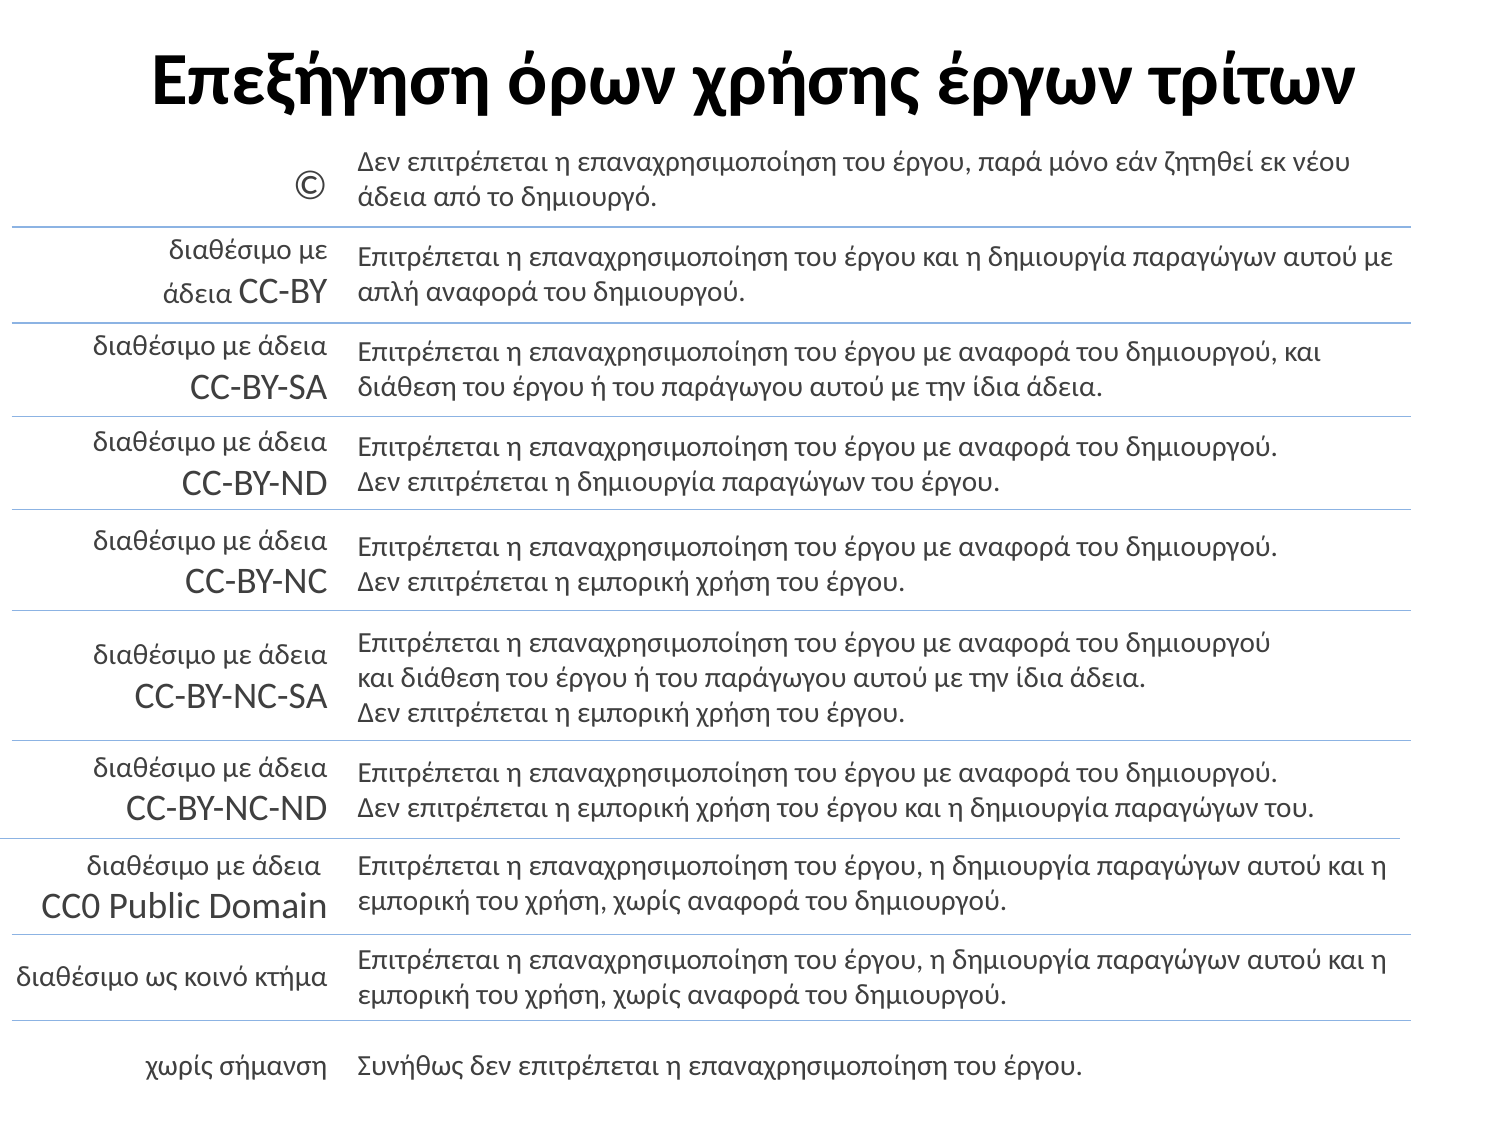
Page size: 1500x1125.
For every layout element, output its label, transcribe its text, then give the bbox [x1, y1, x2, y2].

text_box Επιτρέπεται η επαναχρησιμοποίηση του έργου, η δημιουργία παραγώγων αυτού και η εμπορική του χρήση, χωρίς αναφορά του δημιουργού. [342, 933, 1500, 1018]
text_box διαθέσιμο με άδεια CC-BY-SA [48, 331, 343, 415]
text_box διαθέσιμο με άδεια CC-BY-ND [48, 424, 343, 509]
text_box διαθέσιμο με άδεια CC-BY [109, 236, 343, 319]
text_box Δεν επιτρέπεται η επαναχρησιμοποίηση του έργου, παρά μόνο εάν ζητηθεί εκ νέου άδεια από το δημιουργό. [342, 135, 1430, 220]
text_box Επιτρέπεται η επαναχρησιμοποίηση του έργου με αναφορά του δημιουργού. Δεν επιτρέπεται η εμπορική χρήση του έργου και η δημιουργία παραγώγων του. [342, 745, 1500, 831]
text_box Επιτρέπεται η επαναχρησιμοποίηση του έργου και η δημιουργία παραγώγων αυτού με απλή αναφορά του δημιουργού. [342, 230, 1430, 316]
text_box Επιτρέπεται η επαναχρησιμοποίηση του έργου με αναφορά του δημιουργού, και διάθεση του έργου ή του παράγωγου αυτού με την ίδια άδεια. [342, 324, 1430, 410]
text_box Επιτρέπεται η επαναχρησιμοποίηση του έργου με αναφορά του δημιουργού. Δεν επιτρέπεται η εμπορική χρήση του έργου. [342, 519, 1430, 605]
text_box διαθέσιμο με άδεια CC0 Public Domain [0, 845, 343, 934]
title Επεξήγηση όρων χρήσης έργων τρίτων [79, 0, 1430, 149]
text_box διαθέσιμο με άδεια CC-BY-NC [42, 519, 343, 609]
text_box χωρίς σήμανση [0, 1039, 342, 1089]
text_box Επιτρέπεται η επαναχρησιμοποίηση του έργου, η δημιουργία παραγώγων αυτού και η εμπορική του χρήση, χωρίς αναφορά του δημιουργού. [342, 838, 1500, 924]
text_box Επιτρέπεται η επαναχρησιμοποίηση του έργου με αναφορά του δημιουργού και διάθεση του έργου ή του παράγωγου αυτού με την ίδια άδεια. Δεν επιτρέπεται η εμπορική χρήση του έργου. [342, 615, 1430, 736]
text_box διαθέσιμο ως κοινό κτήμα [0, 949, 342, 1000]
text_box © [276, 150, 343, 216]
text_box διαθέσιμο με άδεια CC-BY-NC-ND [66, 749, 343, 836]
text_box Επιτρέπεται η επαναχρησιμοποίηση του έργου με αναφορά του δημιουργού. Δεν επιτρέπεται η δημιουργία παραγώγων του έργου. [342, 420, 1430, 505]
text_box διαθέσιμο με άδεια CC-BY-NC-SA [33, 628, 342, 724]
text_box Συνήθως δεν επιτρέπεται η επαναχρησιμοποίηση του έργου. [342, 1039, 1500, 1089]
